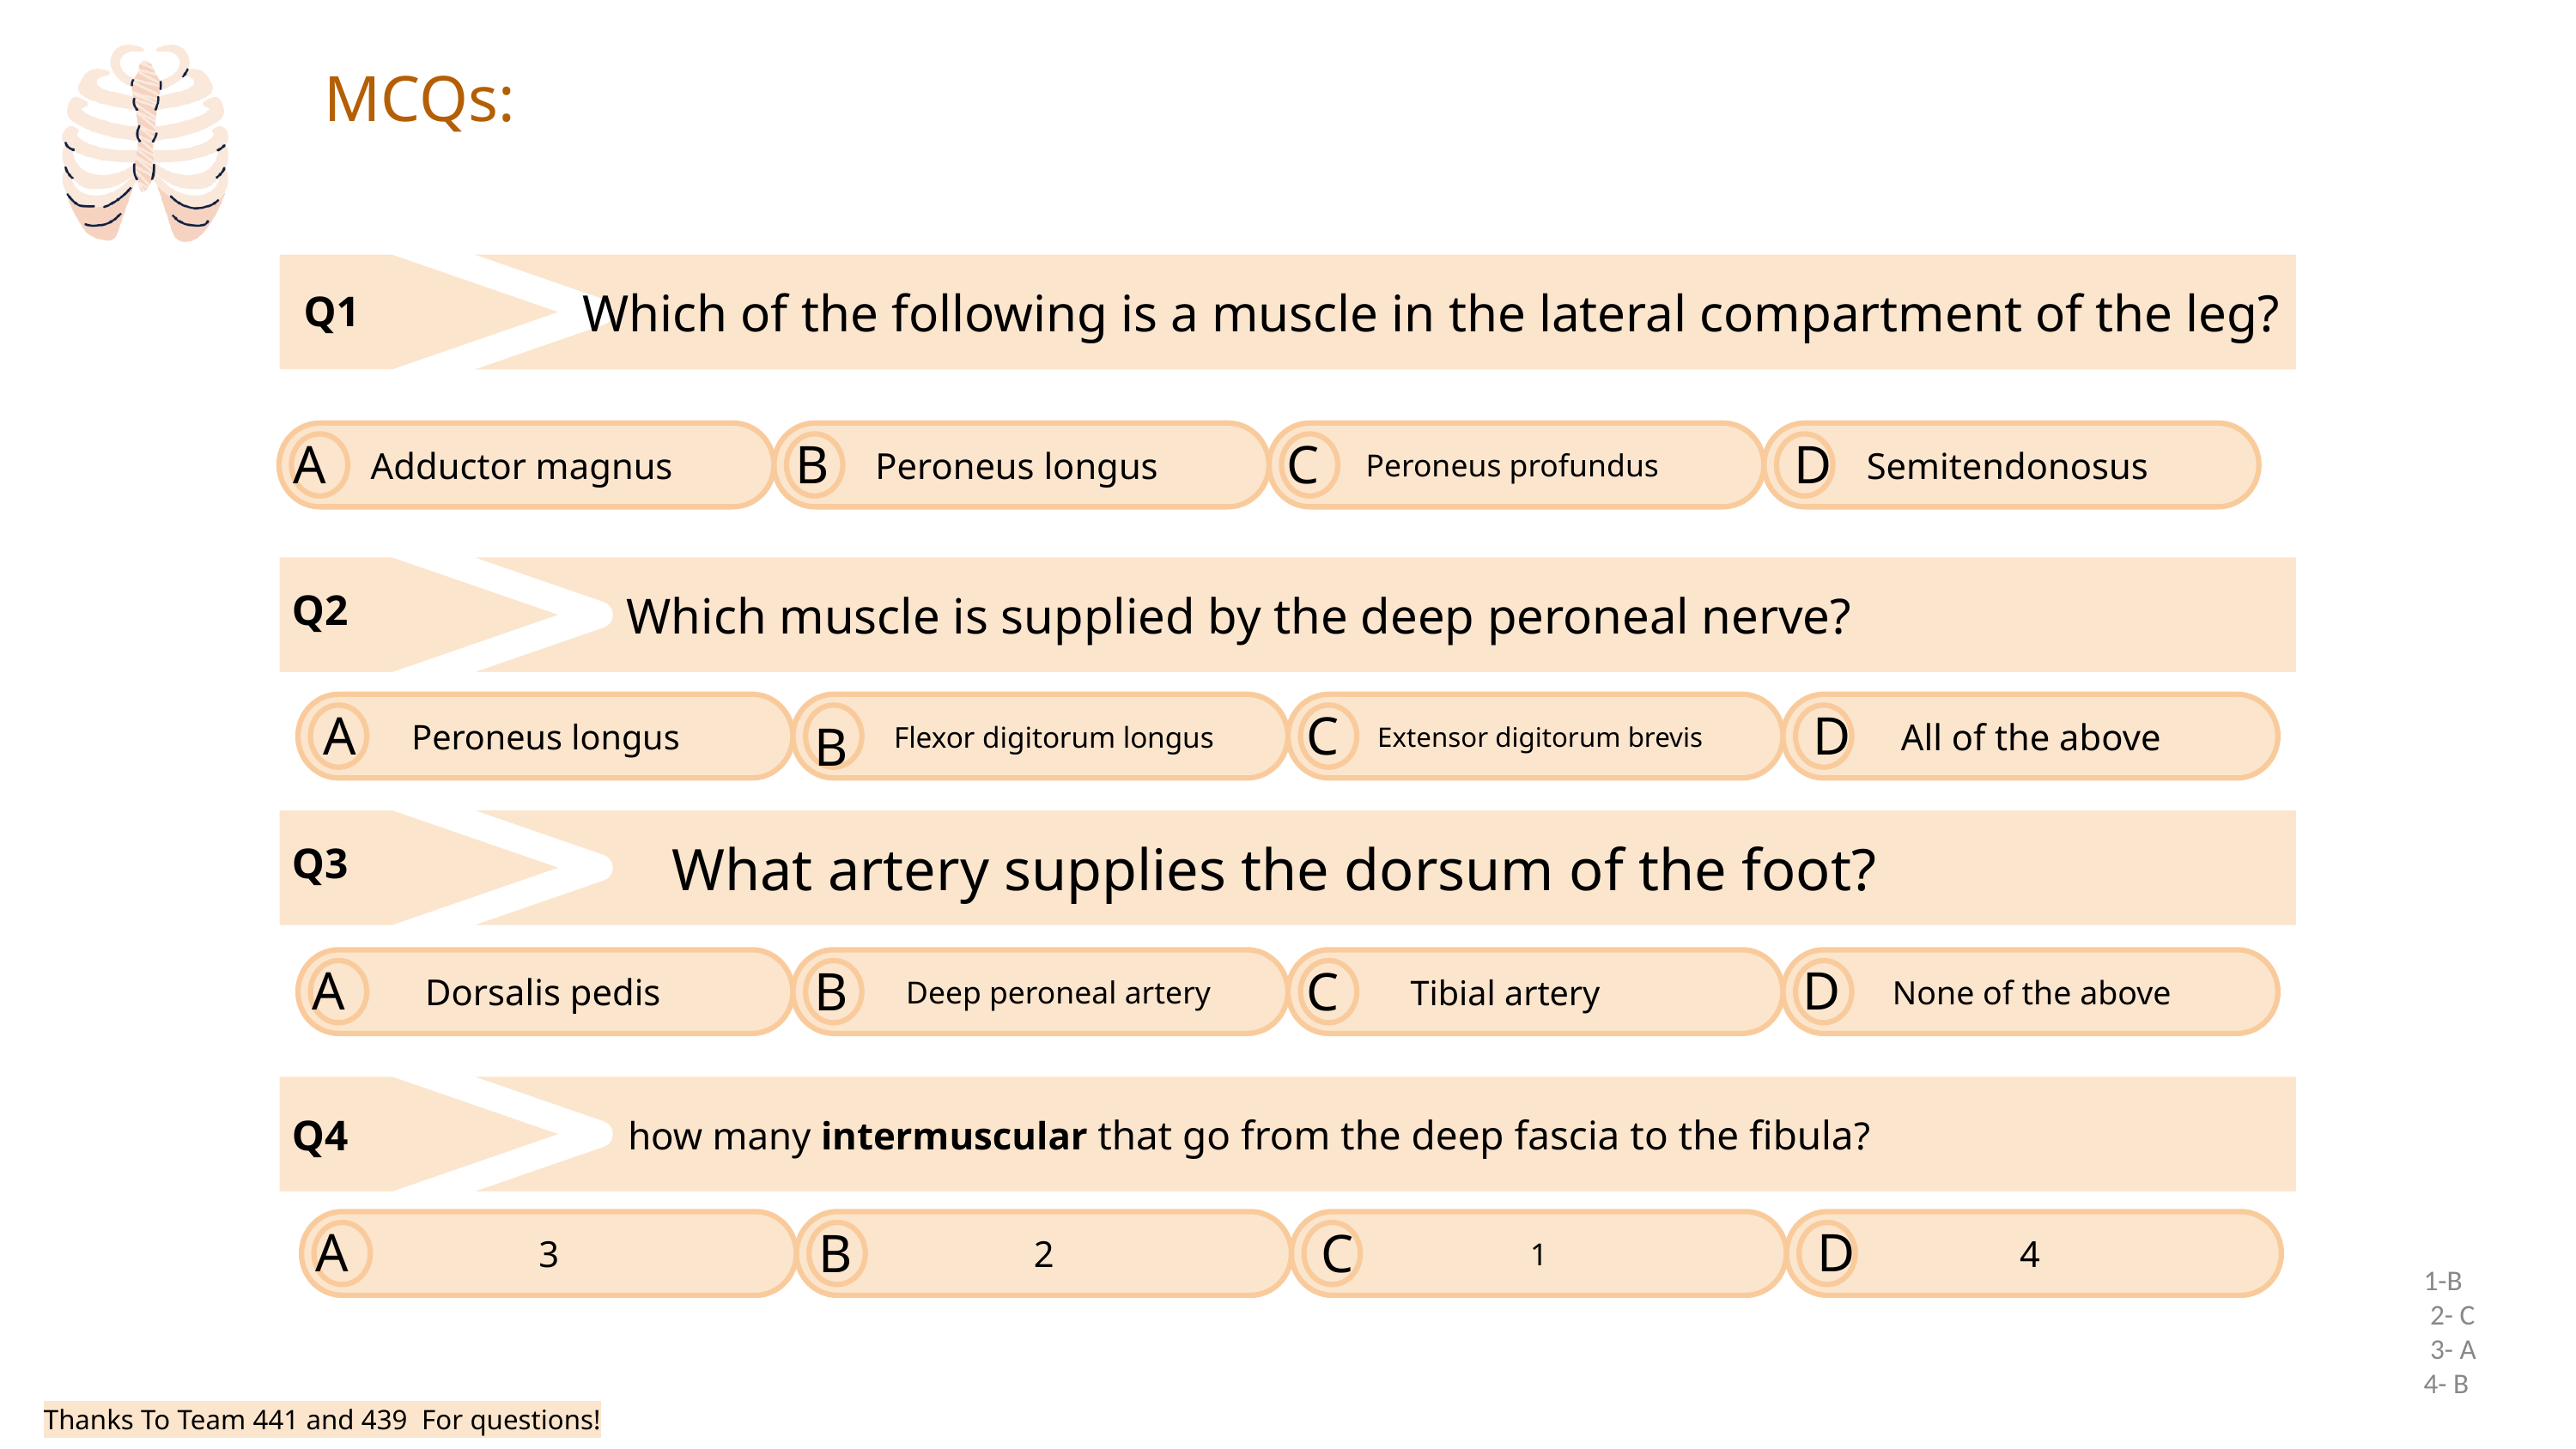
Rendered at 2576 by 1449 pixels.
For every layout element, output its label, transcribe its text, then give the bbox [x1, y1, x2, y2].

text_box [301, 1211, 794, 1296]
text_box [1289, 949, 1781, 1034]
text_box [1786, 1211, 2282, 1296]
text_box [1270, 422, 1762, 507]
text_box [265, 543, 2311, 686]
text_box A [280, 418, 344, 421]
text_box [265, 240, 2311, 384]
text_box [1783, 949, 2279, 1034]
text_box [793, 694, 1289, 779]
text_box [265, 797, 2311, 939]
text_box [278, 422, 773, 507]
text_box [1764, 422, 2259, 507]
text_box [1293, 1211, 1784, 1296]
text_box B [802, 785, 866, 790]
text_box MCQs: [311, 45, 1607, 147]
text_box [1783, 694, 2279, 779]
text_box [297, 694, 792, 779]
text_box D [1781, 418, 1845, 421]
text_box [796, 1211, 1292, 1296]
text_box 1-B 2- C 3- A 4- B [2410, 1249, 2576, 1446]
picture [62, 44, 228, 242]
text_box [297, 949, 791, 1034]
text_box Thanks To Team 441 and 439 For questions! [30, 1390, 775, 1448]
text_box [265, 1063, 2311, 1205]
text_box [774, 422, 1270, 507]
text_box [793, 949, 1289, 1034]
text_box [1289, 694, 1782, 779]
